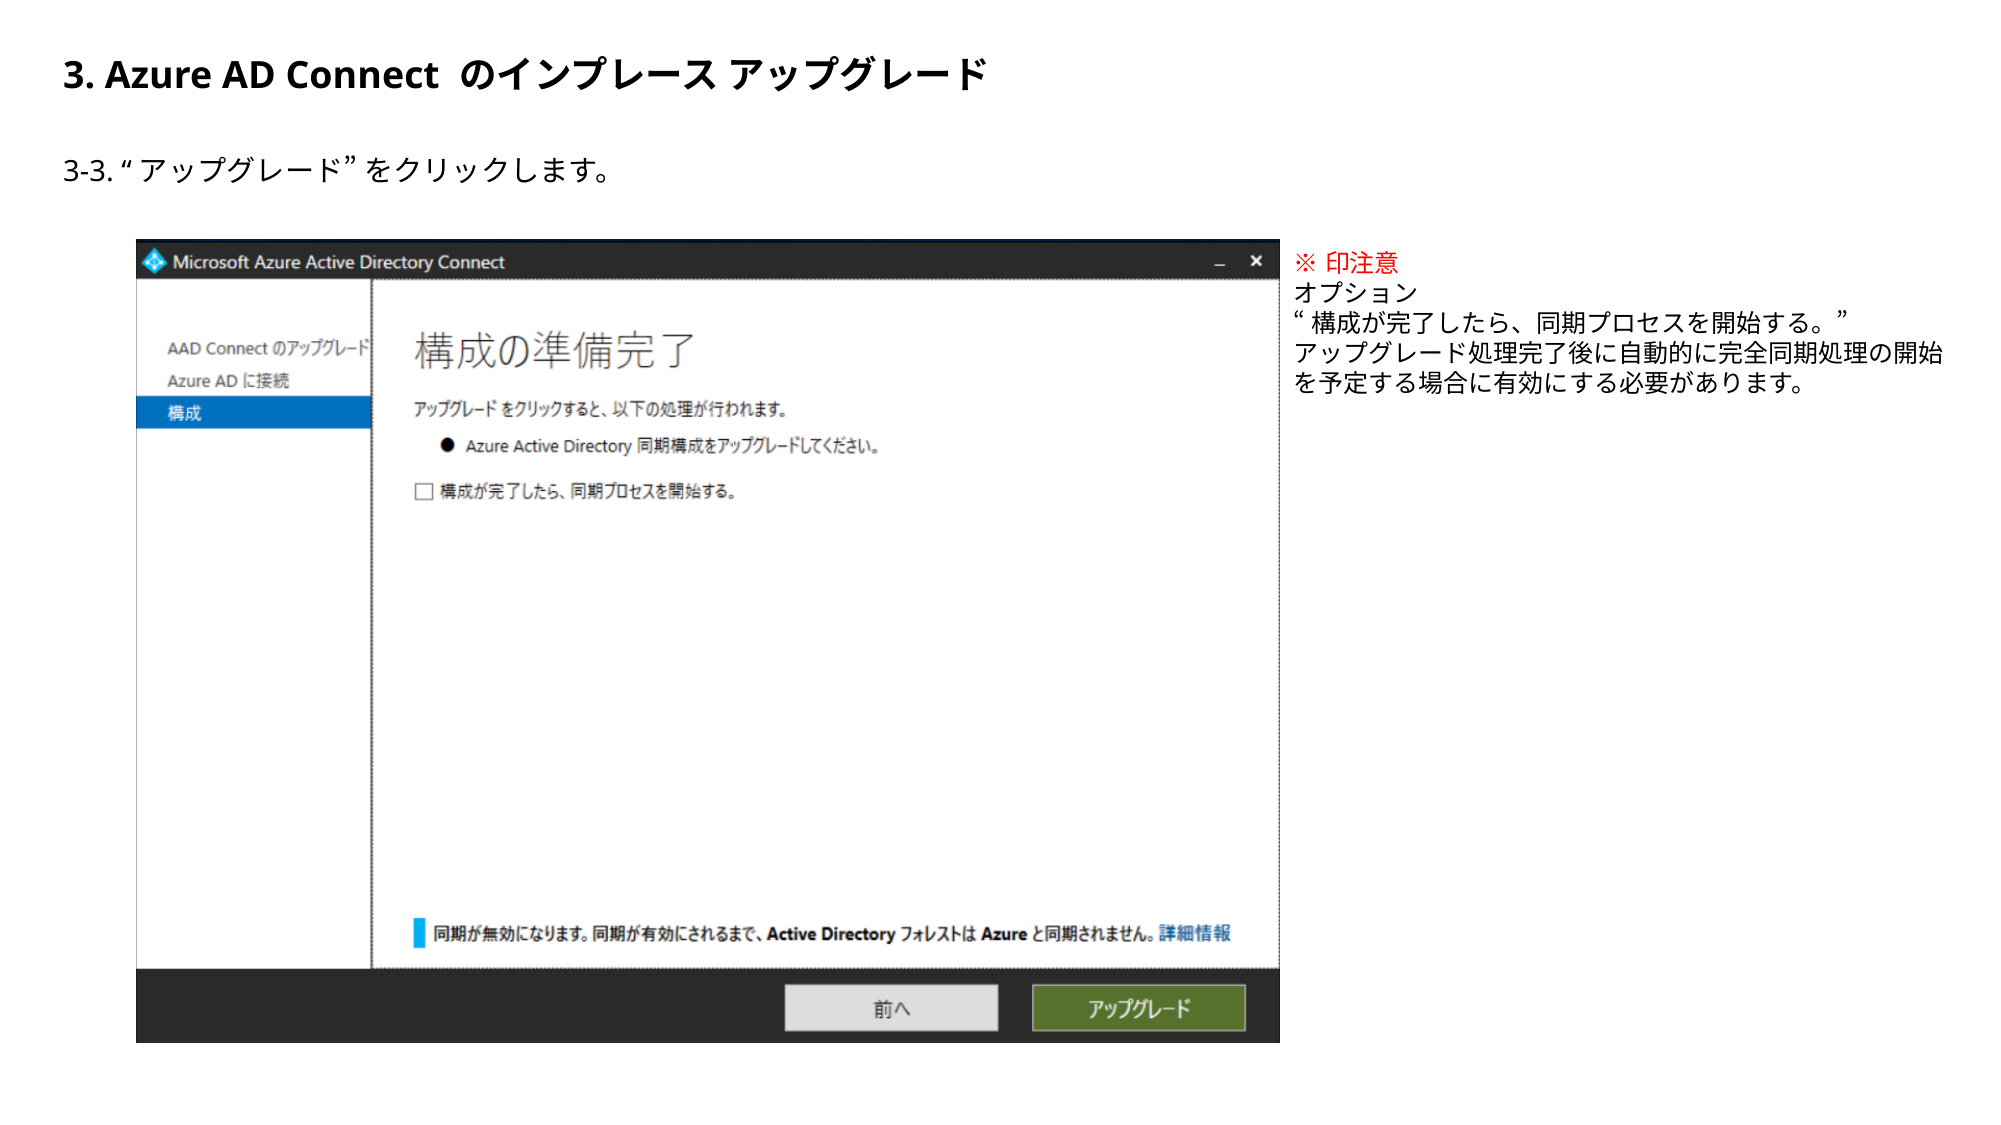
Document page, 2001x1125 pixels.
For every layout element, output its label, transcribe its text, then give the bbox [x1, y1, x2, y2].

text_box 3-3. “アップグレード” をクリックします。 [48, 145, 1689, 195]
text_box 3. Azure AD Connect のインプレース アップグレード [48, 43, 1912, 103]
picture [136, 239, 1280, 1043]
text_box ※印注意 オプション “構成が完了したら、同期プロセスを開始する。” アップグレード処理完了後に自動的に完全同期処理の開始を予定する場合に有効にする必要があります。 [1280, 239, 1977, 405]
